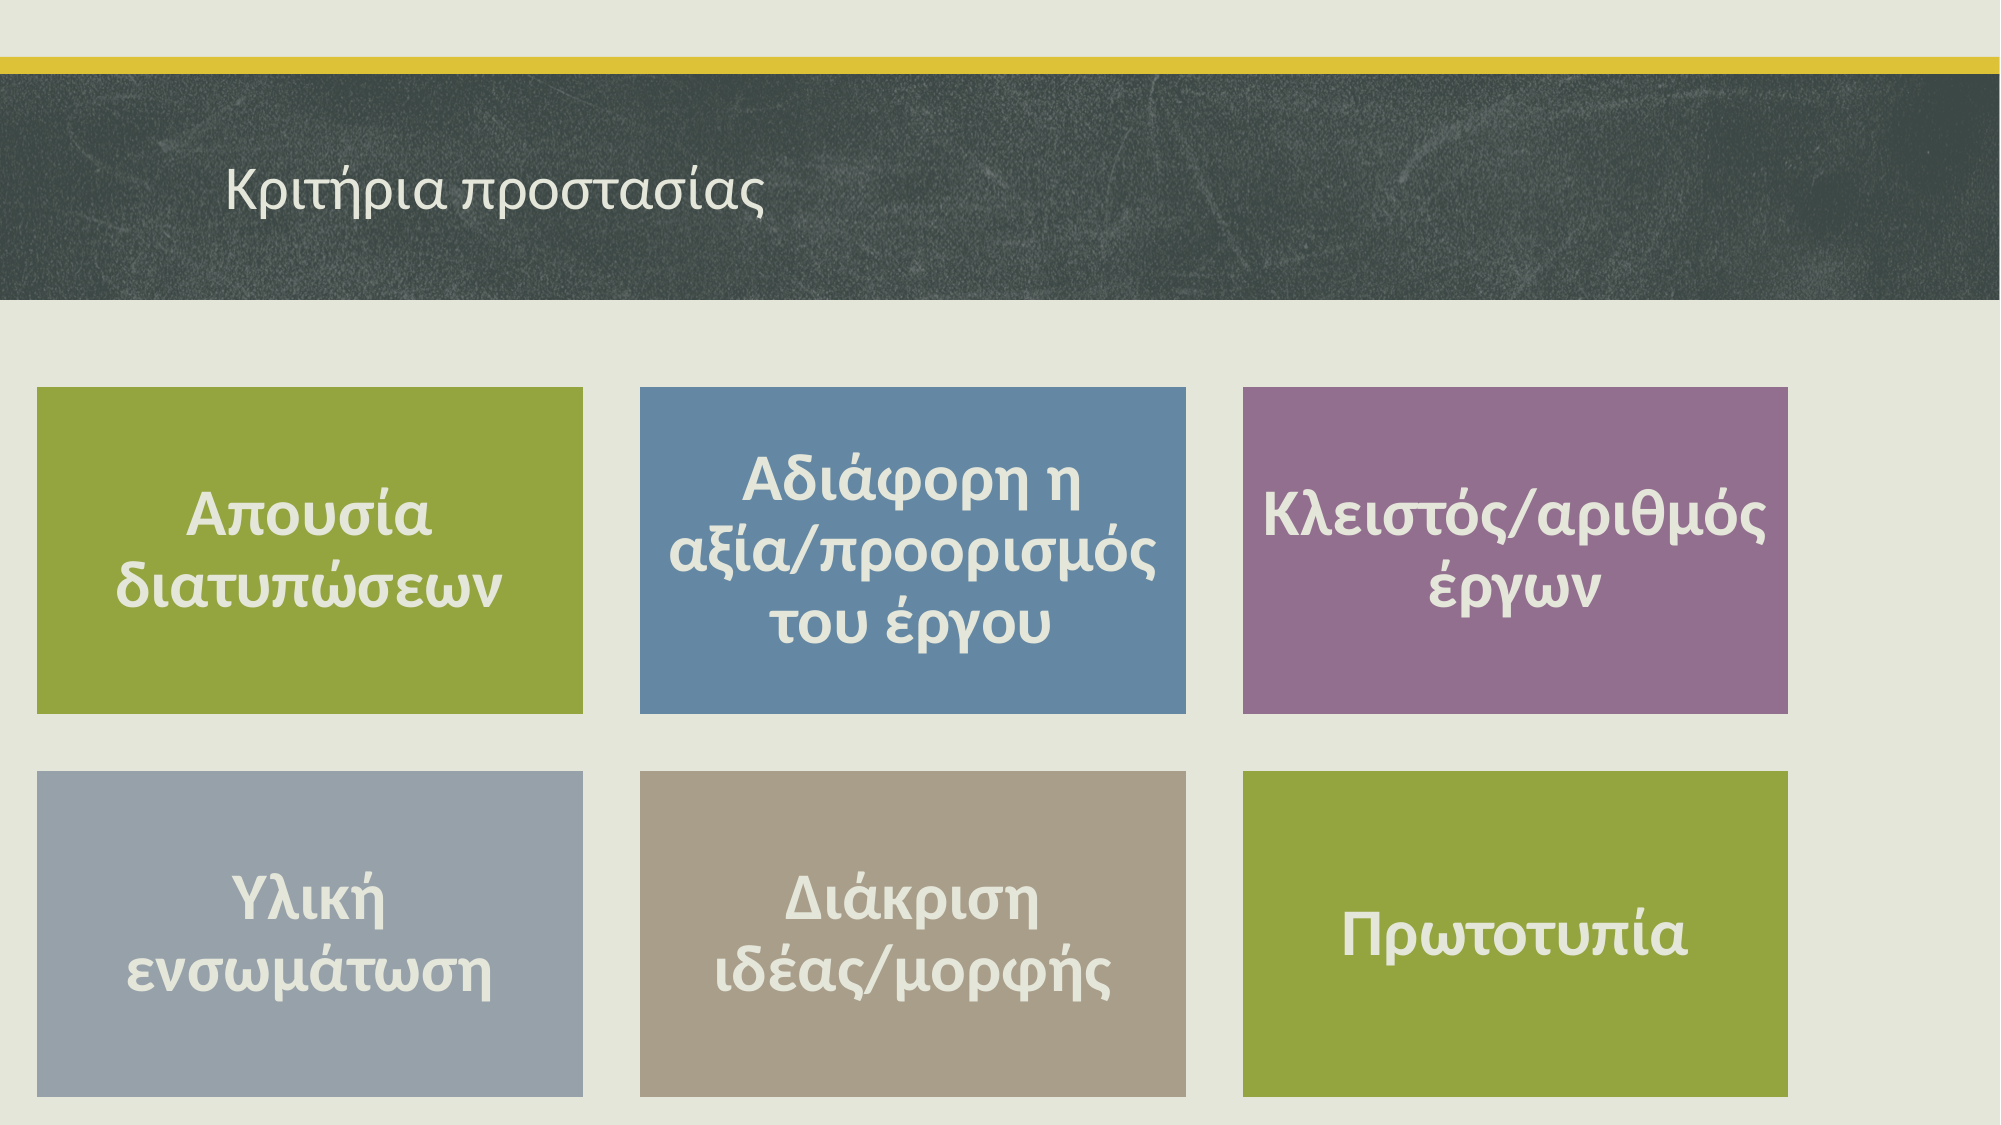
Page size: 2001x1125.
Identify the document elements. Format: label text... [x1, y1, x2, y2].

title Κριτήρια προστασίας [210, 76, 1790, 300]
picture [0, 74, 2000, 300]
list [35, 359, 1790, 1125]
